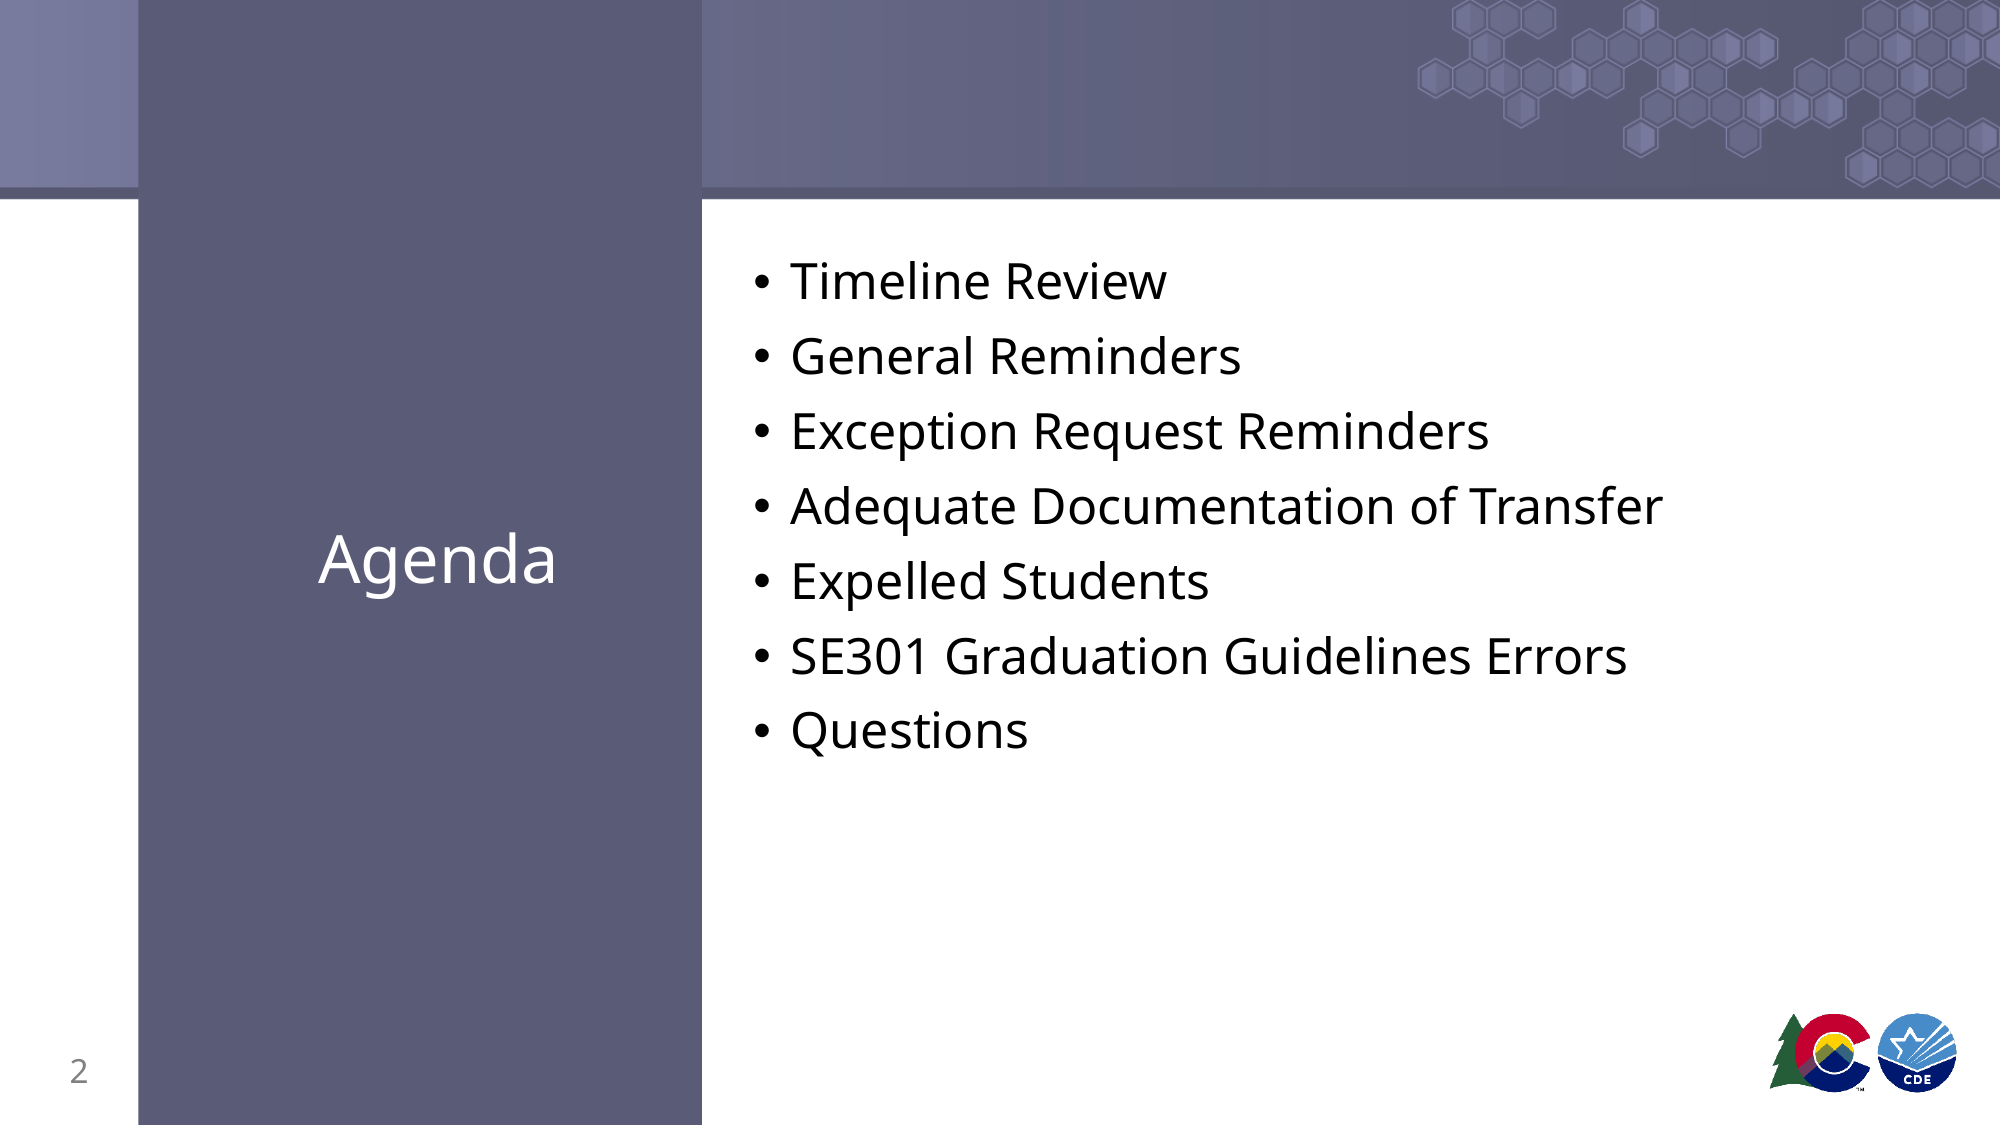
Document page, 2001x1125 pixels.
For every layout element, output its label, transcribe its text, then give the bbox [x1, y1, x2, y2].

slide_number 2 [54, 1042, 138, 1103]
picture [1768, 1012, 1957, 1093]
list Timeline Review General Reminders Exception Request Reminders Adequate Documentation of Transfer Expelled Students SE301 Graduation Guidelines Errors Questions [738, 249, 1898, 964]
title Agenda [138, 0, 702, 1125]
